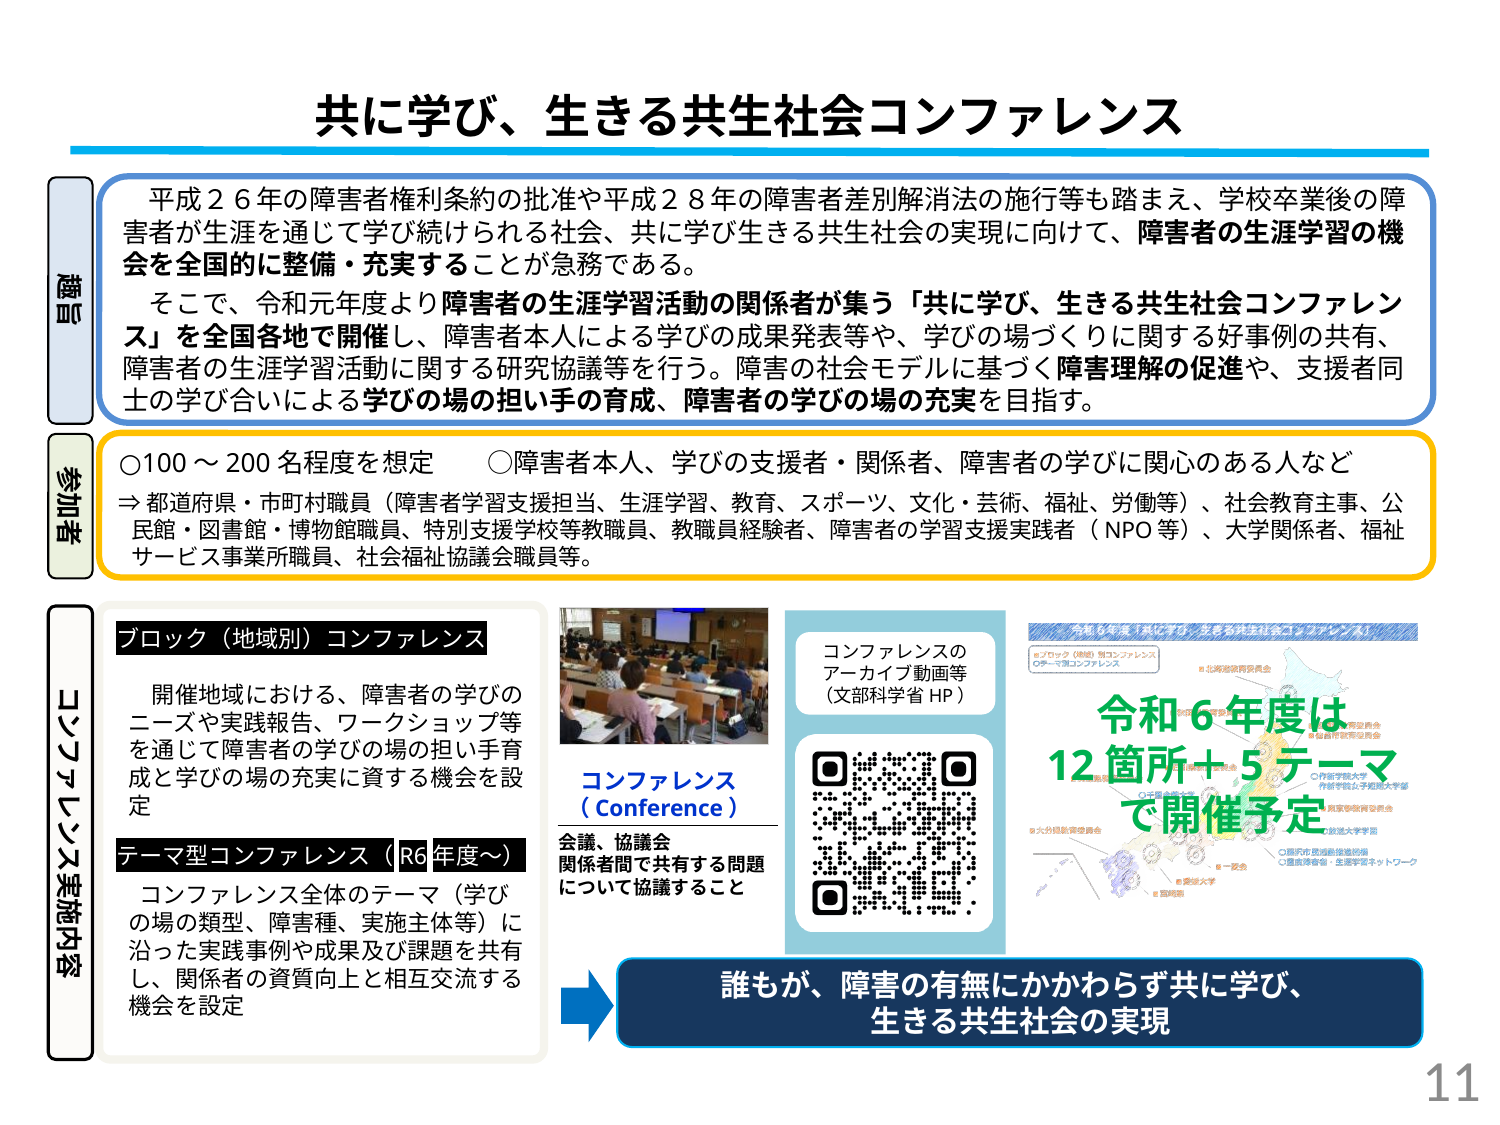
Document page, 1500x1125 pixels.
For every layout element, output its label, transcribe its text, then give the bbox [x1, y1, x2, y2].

text_box 誰もが、障害の有無にかかわらず共に学び、 生きる共生社会の実現 [617, 958, 1423, 1048]
text_box 趣旨 [48, 177, 93, 424]
text_box コンファレンスの アーカイブ動画等 （文部科学省HP） [795, 632, 996, 715]
text_box コンファレンス実施内容 [48, 605, 93, 1060]
text_box 会議、協議会 関係者間で共有する問題 について協議すること [543, 830, 784, 910]
slide_number 11 [1145, 1047, 1496, 1108]
picture [794, 733, 993, 932]
text_box 平成２６年の障害者権利条約の批准や平成２８年の障害者差別解消法の施行等も踏まえ、学校卒業後の障害者が生涯を通じて学び続けられる社会、共に学び生きる共生社会の実現に向けて、障害者の生涯学習の機会を全国的に整備・充実することが急務である。 そこで、令和元年度より障害者の生涯学習活動の関係者が集う「共に学び、生きる共生社会コンファレンス」を全国各地で開催し、障害者本人による学びの成果発表等や、学びの場づくりに関する好事例の共有、障害者の生涯学習活動に関する研究協議等を行う。障害の社会モデルに基づく障害理解の促進や、支援者同士の学び合いによる学びの場の担い手の育成、障害者の学びの場の充実を目指す。 [99, 176, 1434, 423]
text_box 共に学び、生きる共生社会コンファレンス [107, 77, 1393, 153]
picture [558, 607, 769, 745]
text_box ○100～200名程度を想定 ○障害者本人、学びの支援者・関係者、障害者の学びに関心のある人など ⇒都道府県・市町村職員（障害者学習支援担当、生涯学習、教育、スポーツ、文化・芸術、福祉、労働等）、社会教育主事、公民館・図書館・博物館職員、特別支援学校等教職員、教職員経験者、障害者の学習支援実践者（NPO等）、大学関係者、福祉サービス事業所職員、社会福祉協議会職員等。 [99, 432, 1434, 578]
text_box [784, 610, 1006, 955]
text_box ブロック（地域別）コンファレンス 開催地域における、障害者の学びのニーズや実践報告、ワークショップ等を通じて障害者の学びの場の担い手育成と学びの場の充実に資する機会を設定 テーマ型コンファレンス（R6年度～） コンファレンス全体のテーマ（学びの場の類型、障害種、実施主体等）に沿った実践事例や成果及び課題を共有し、関係者の資質向上と相互交流する機会を設定 [99, 604, 544, 1060]
text_box コンファレンス（Conference） [549, 755, 768, 833]
text_box 参加者 [48, 433, 93, 579]
picture [1023, 621, 1434, 904]
text_box [561, 969, 614, 1043]
